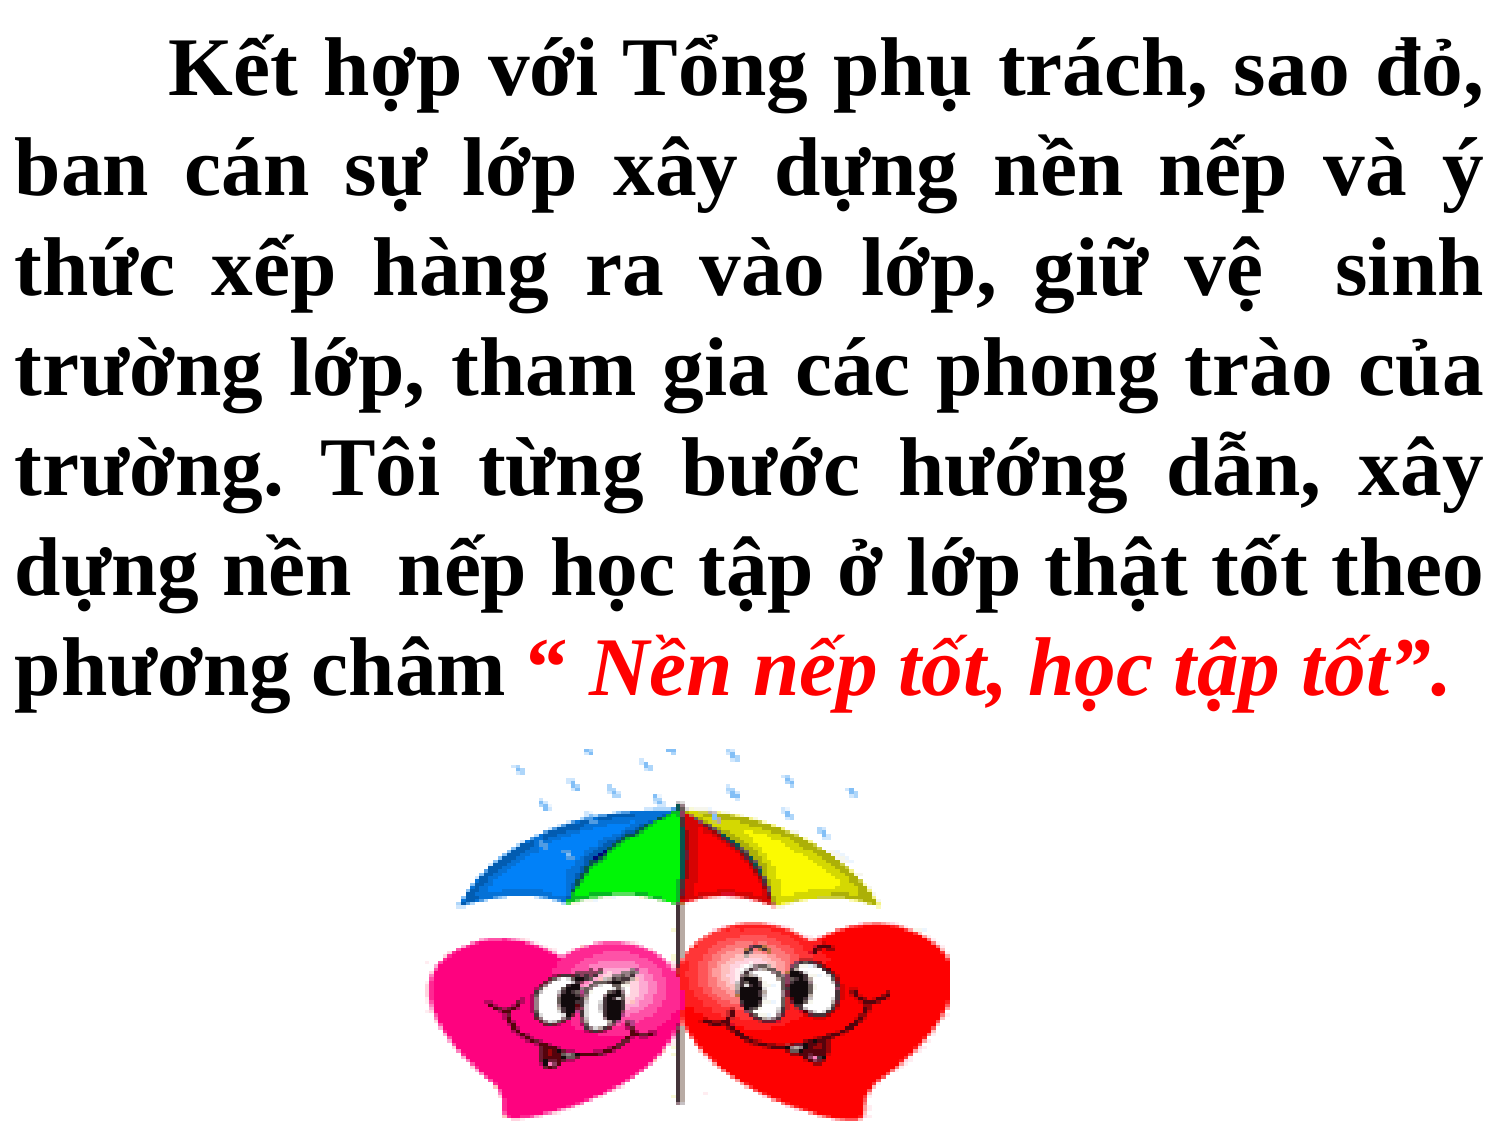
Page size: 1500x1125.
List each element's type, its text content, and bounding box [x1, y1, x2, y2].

picture [424, 749, 951, 1125]
text_box Kết hợp với Tổng phụ trách, sao đỏ, ban cán sự lớp xây dựng nền nếp và ý thức xếp hàng ra vào lớp, giữ vệ sinh trường lớp, tham gia các phong trào của trường. Tôi từng bước hướng dẫn, xây dựng nền nếp học tập ở lớp thật tốt theo phương châm “ Nền nếp tốt, học tập tốt”. [0, 5, 1500, 720]
